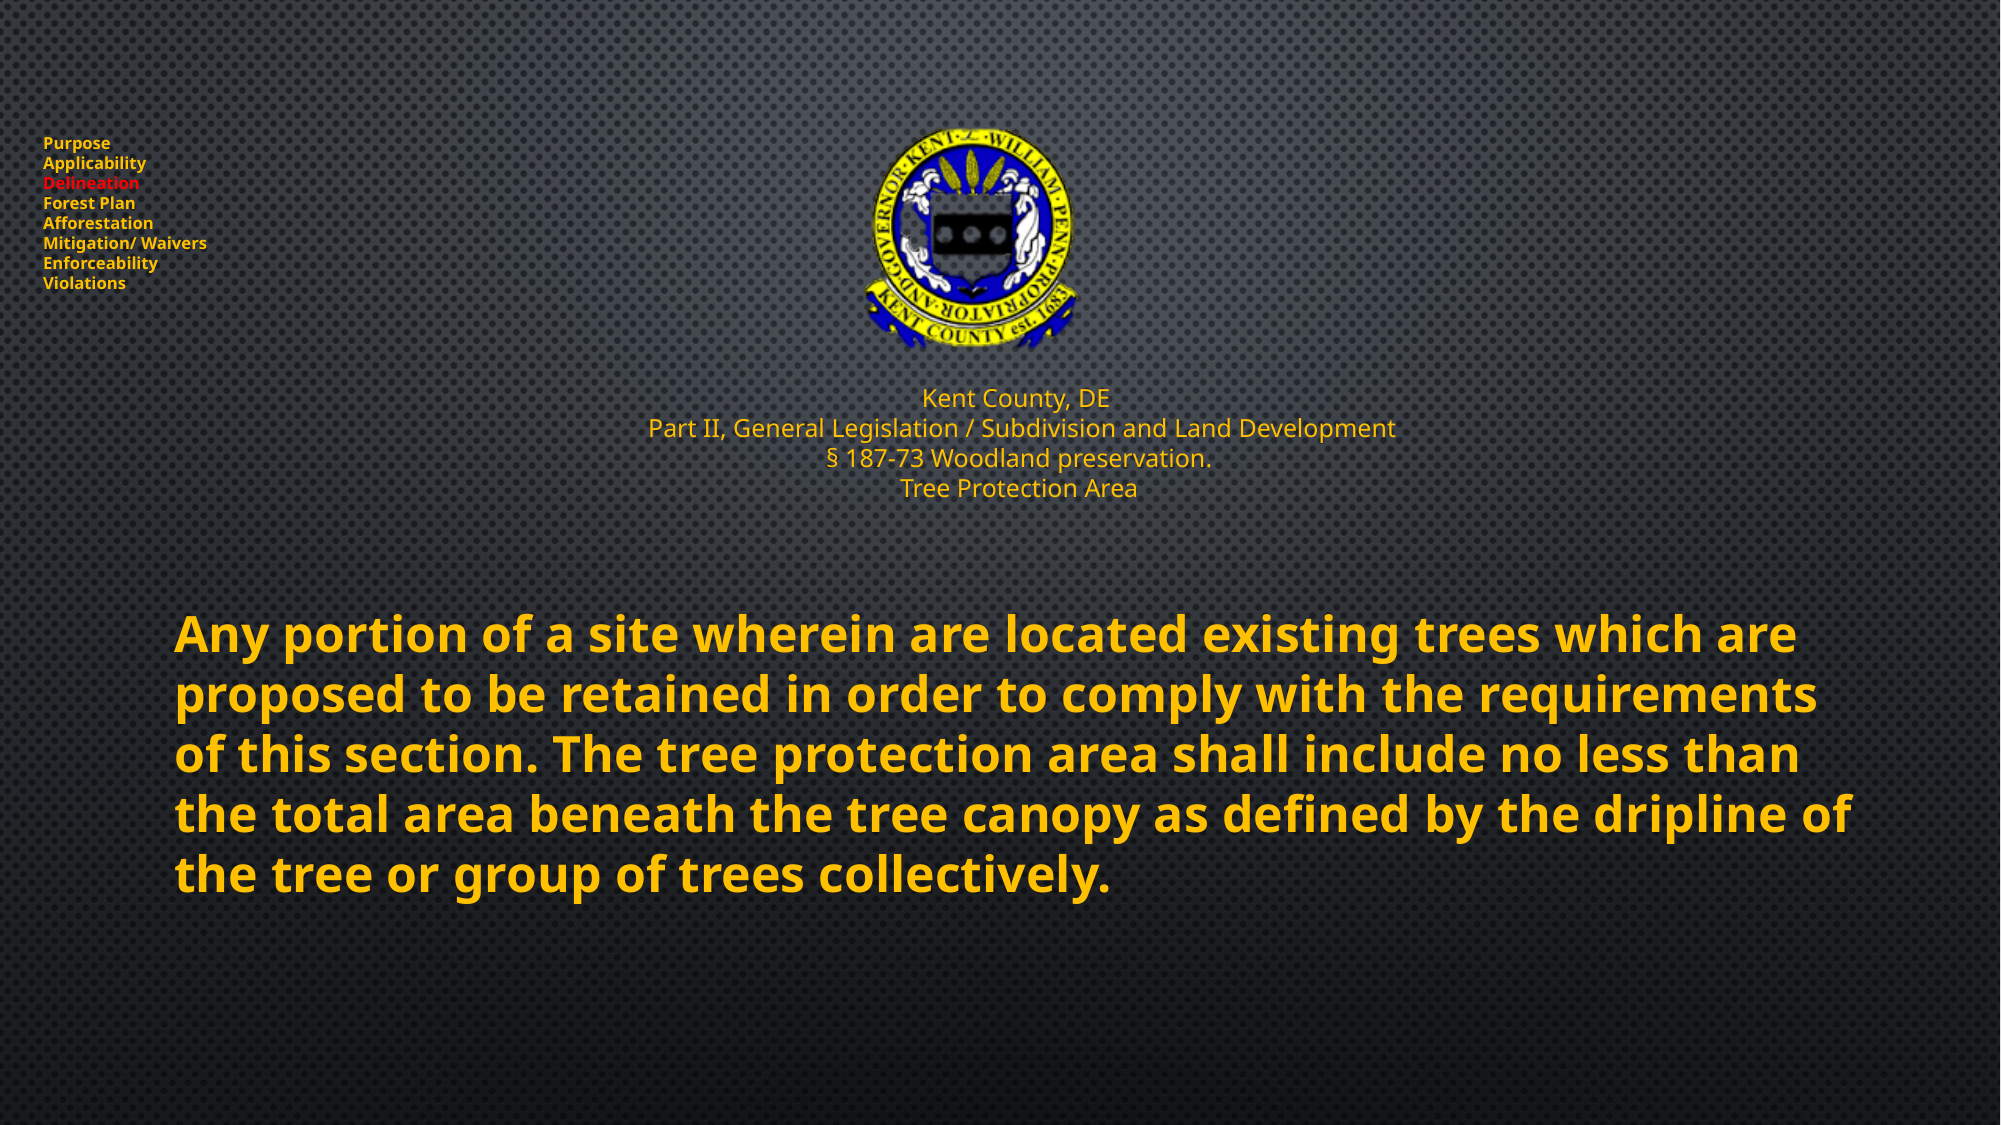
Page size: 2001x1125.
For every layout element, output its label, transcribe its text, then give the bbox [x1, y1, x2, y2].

text_box Kent County, DE Part II, General Legislation / Subdivision and Land Development § 187-73 Woodland preservation. Tree Protection Area Any portion of a site wherein are located existing trees which are proposed to be retained in order to comply with the requirements of this section. The tree protection area shall include no less than the total area beneath the tree canopy as defined by the dripline of the tree or group of trees collectively. [159, 375, 1880, 1030]
text_box Purpose Applicability Delineation Forest Plan Afforestation Mitigation/ Waivers Enforceability Violations [28, 125, 291, 320]
picture [744, 102, 1199, 376]
